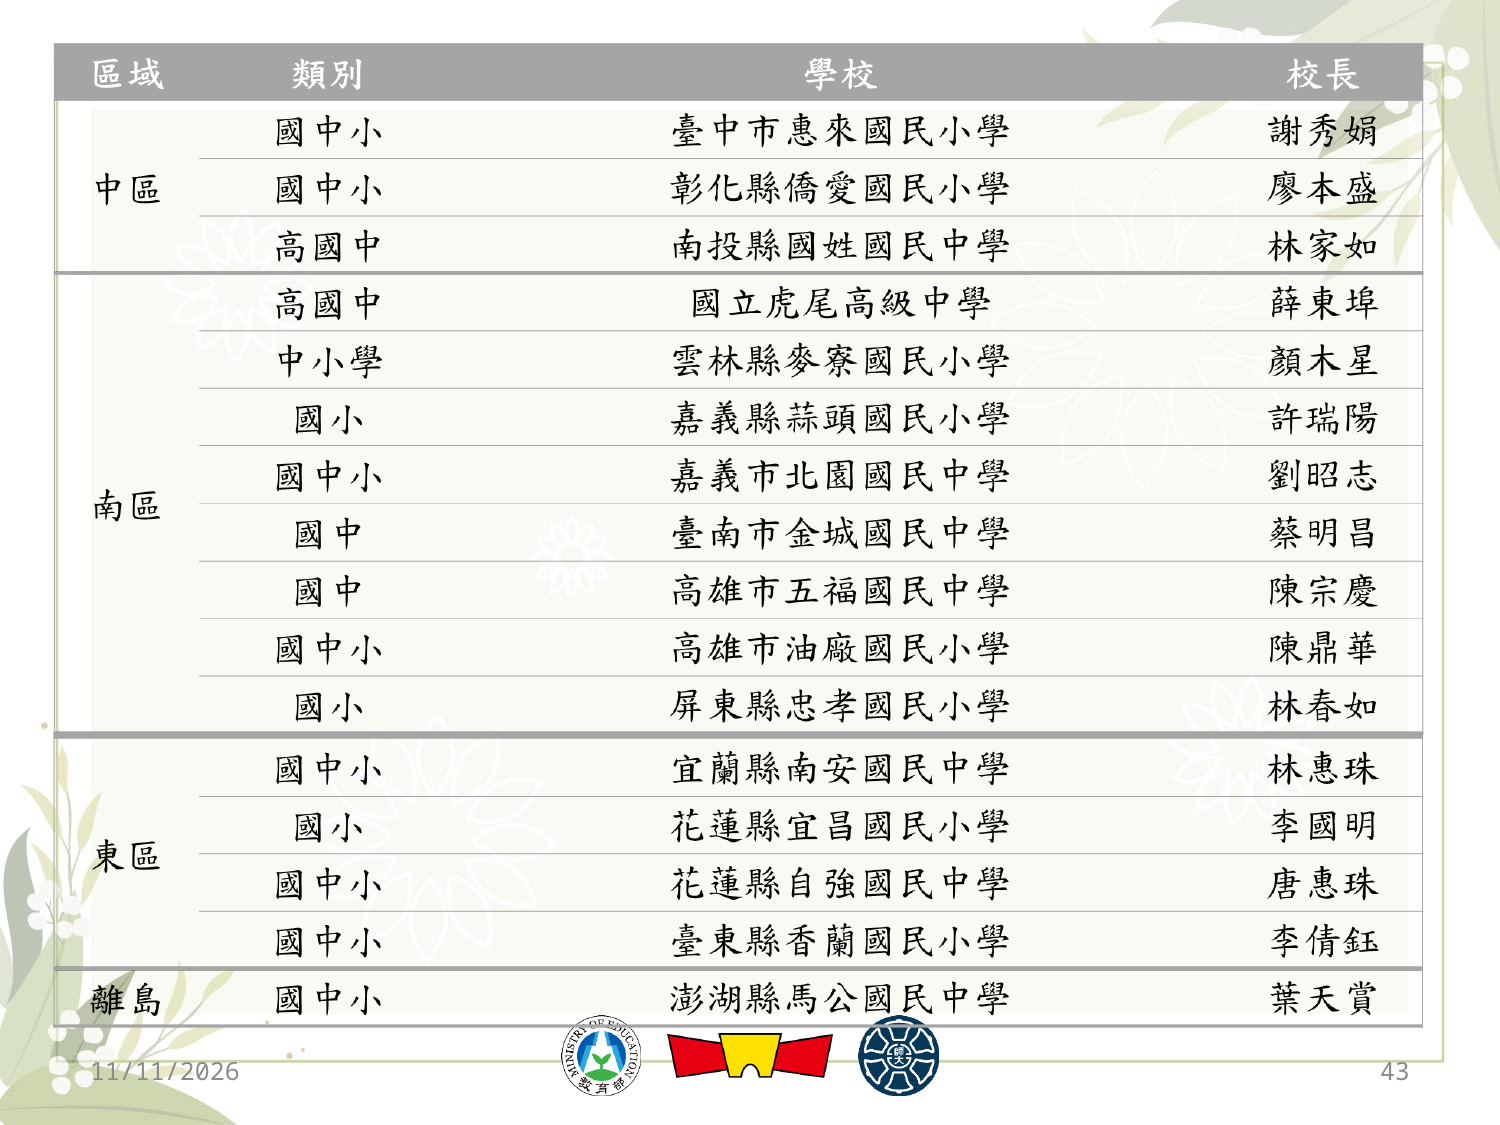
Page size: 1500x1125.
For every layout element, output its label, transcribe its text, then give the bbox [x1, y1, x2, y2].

slide_number 43 [1074, 1050, 1425, 1103]
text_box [52, 37, 1426, 1043]
picture [0, 0, 1500, 1125]
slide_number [75, 1051, 425, 1103]
